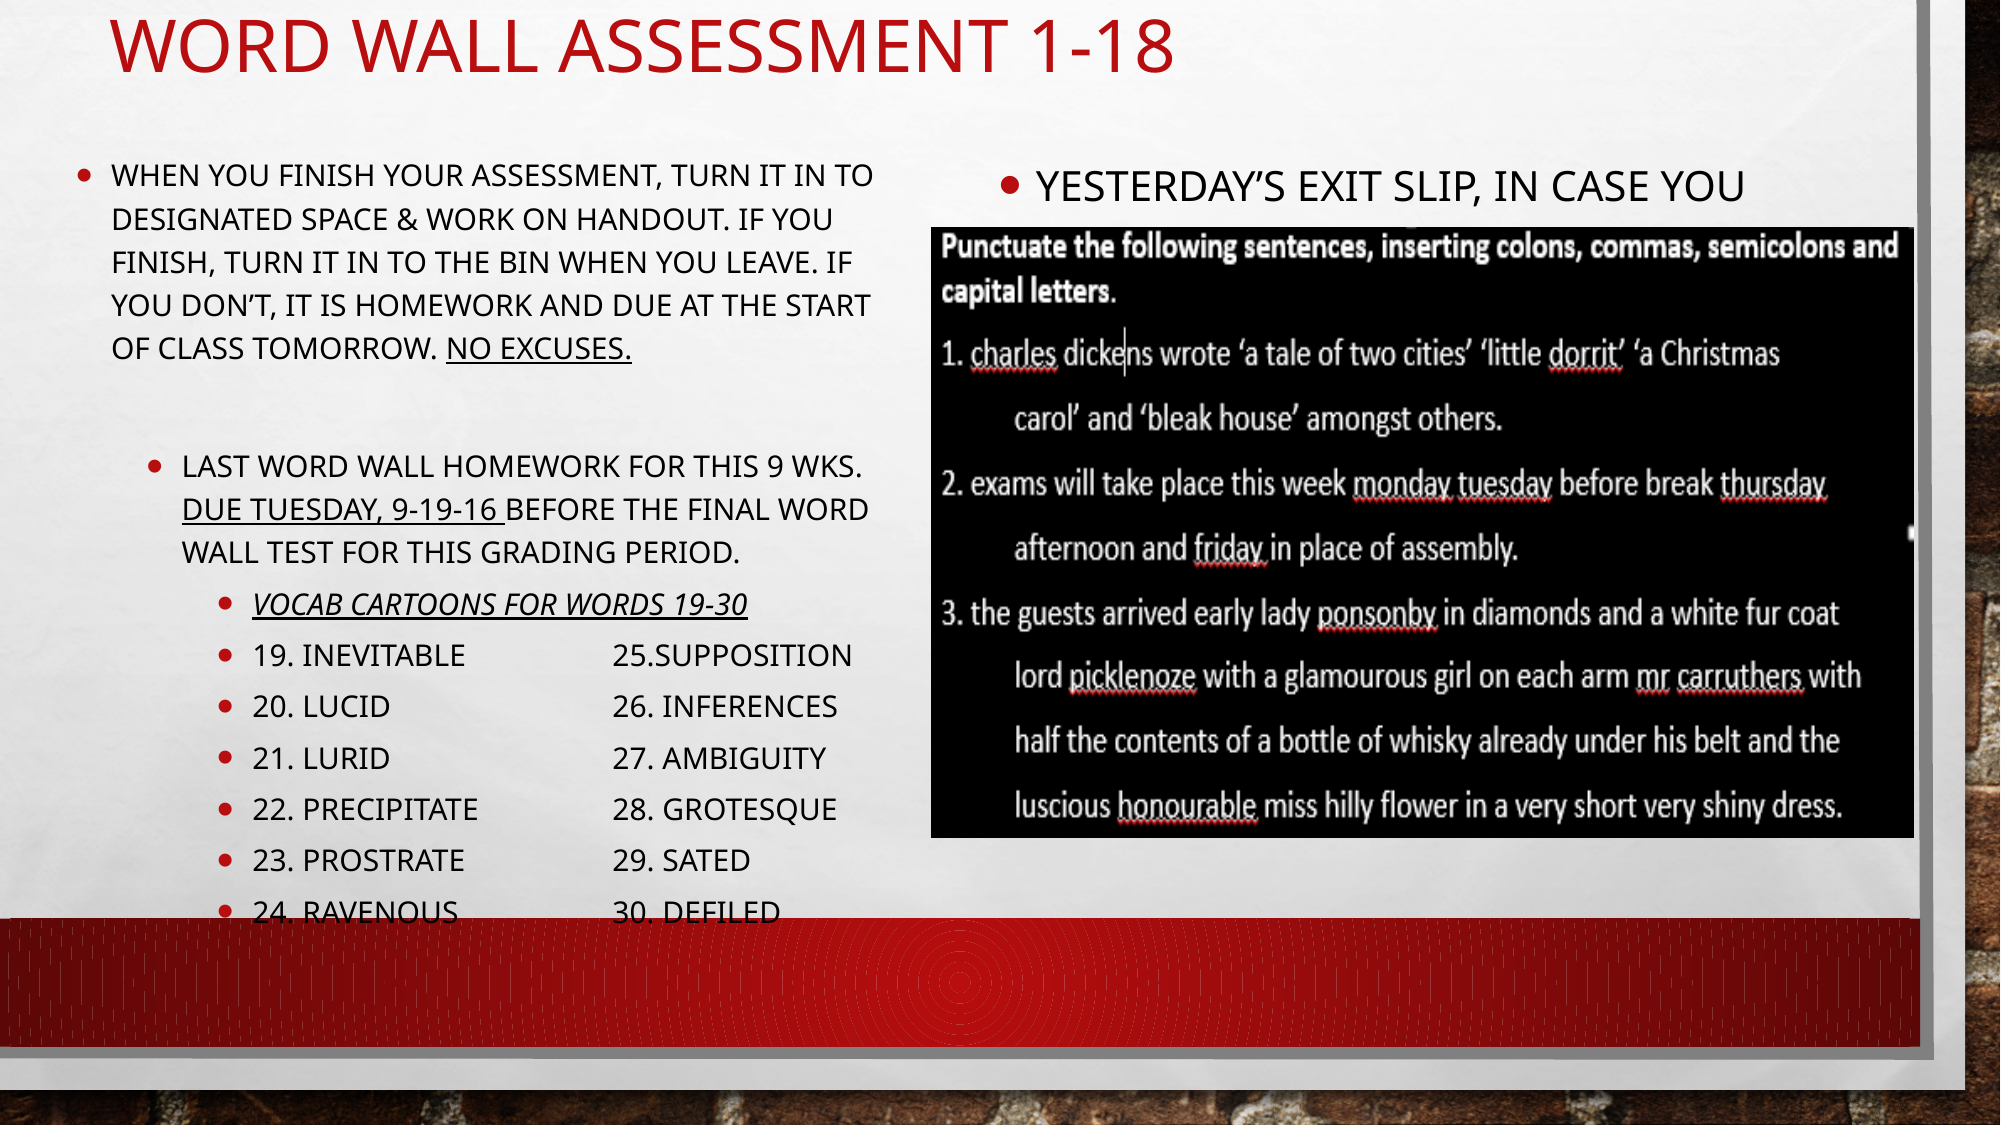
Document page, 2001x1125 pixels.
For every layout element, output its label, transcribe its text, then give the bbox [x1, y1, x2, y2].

picture [931, 227, 1915, 838]
list Yesterday’s exit slip, in case you didn’t finish: [983, 142, 1863, 227]
list When you finish your assessment, turn it in to designated space & work on handout. If you finish, turn it in to the bin when you leave. If you don’t, it is homework and due at the start of class tomorrow. No excuses. Last word wall homework for this 9 wks. Due Tuesday, 9-19-16 before the final word wall test for this grading period. Vocab cartoons for words 19-30 19. inevitable 25.supposition 20. lucid 26. inferences 21. lurid 27. ambiguity 22. precipitate 28. grotesque 23. prostrate 29. sated 24. ravenous 30. defiled [60, 142, 932, 953]
list Yesterday’s exit slip, in case you didn’t finish: [983, 838, 1863, 1054]
title Word Wall Assessment 1-18 [94, 13, 1800, 84]
picture [0, 0, 2000, 1125]
